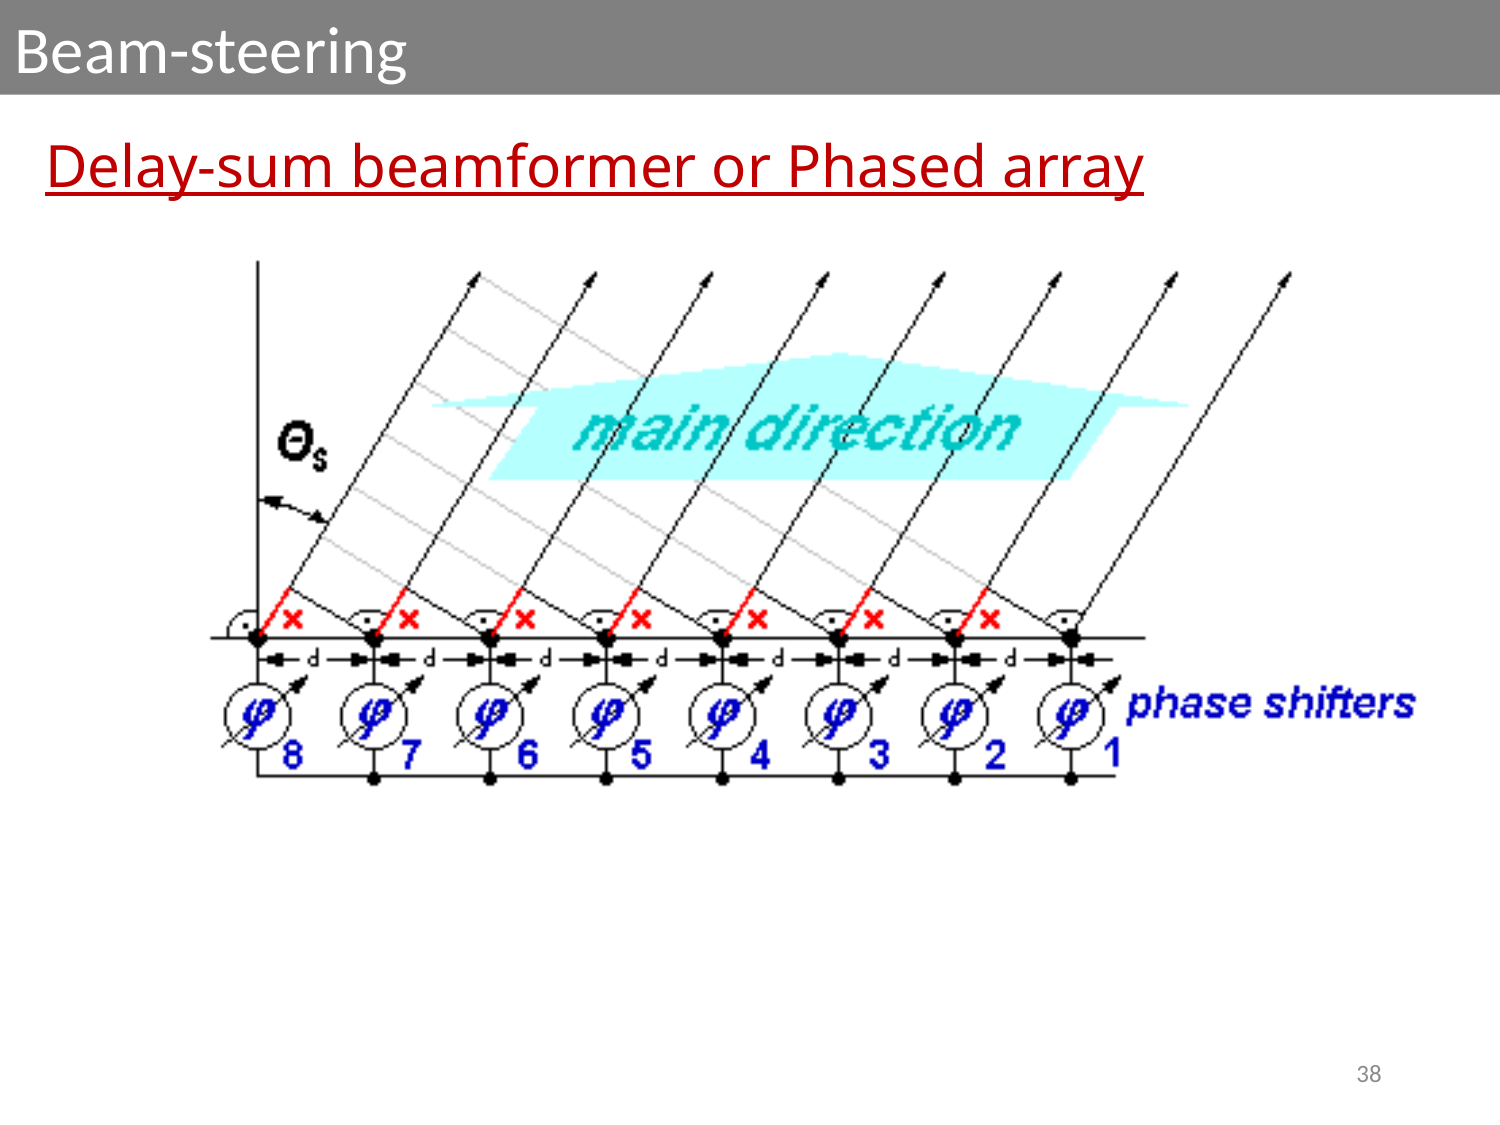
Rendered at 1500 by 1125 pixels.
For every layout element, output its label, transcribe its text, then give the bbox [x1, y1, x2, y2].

picture [159, 259, 1457, 854]
text_box Beam-steering [0, 0, 1500, 95]
text_box Delay-sum beamformer or Phased array [0, 121, 1190, 207]
slide_number 38 [1059, 1042, 1397, 1103]
